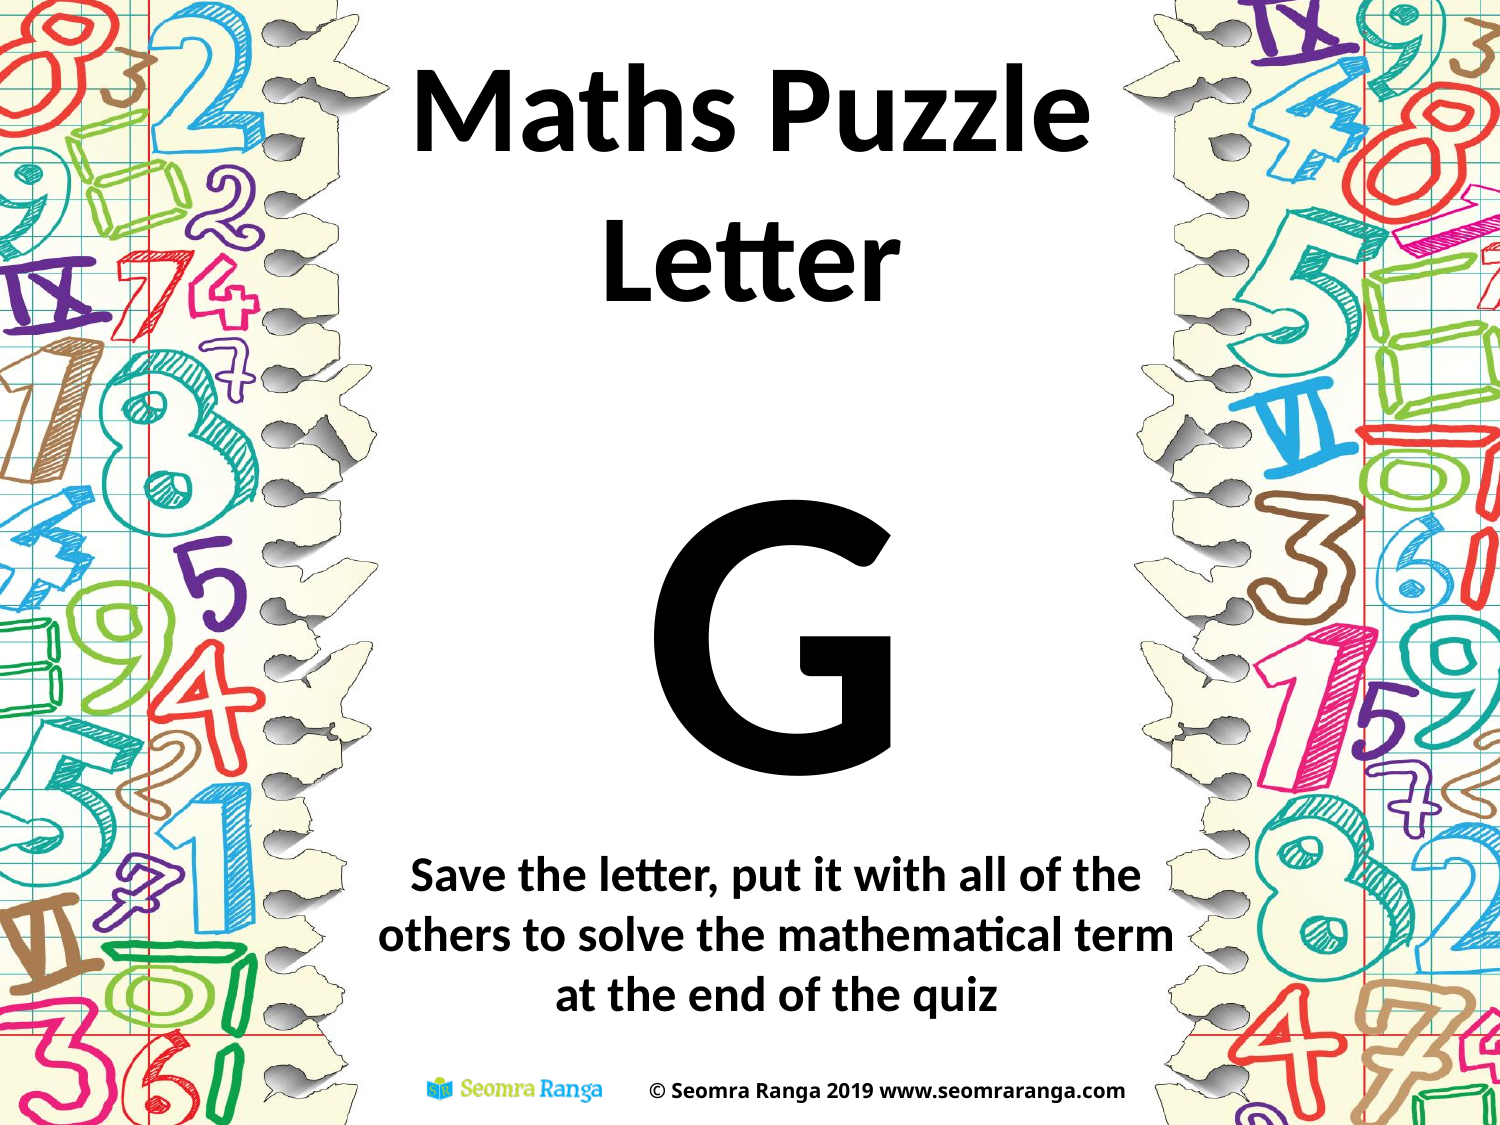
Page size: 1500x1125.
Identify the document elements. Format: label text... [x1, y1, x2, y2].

text_box © Seomra Ranga 2019 www.seomraranga.com [615, 1070, 1165, 1110]
picture [0, 0, 1500, 1125]
text_box G [363, 349, 1190, 834]
text_box Save the letter, put it with all of the others to solve the mathematical term at the end of the quiz [363, 834, 1190, 1029]
text_box Maths Puzzle Letter [338, 19, 1165, 334]
